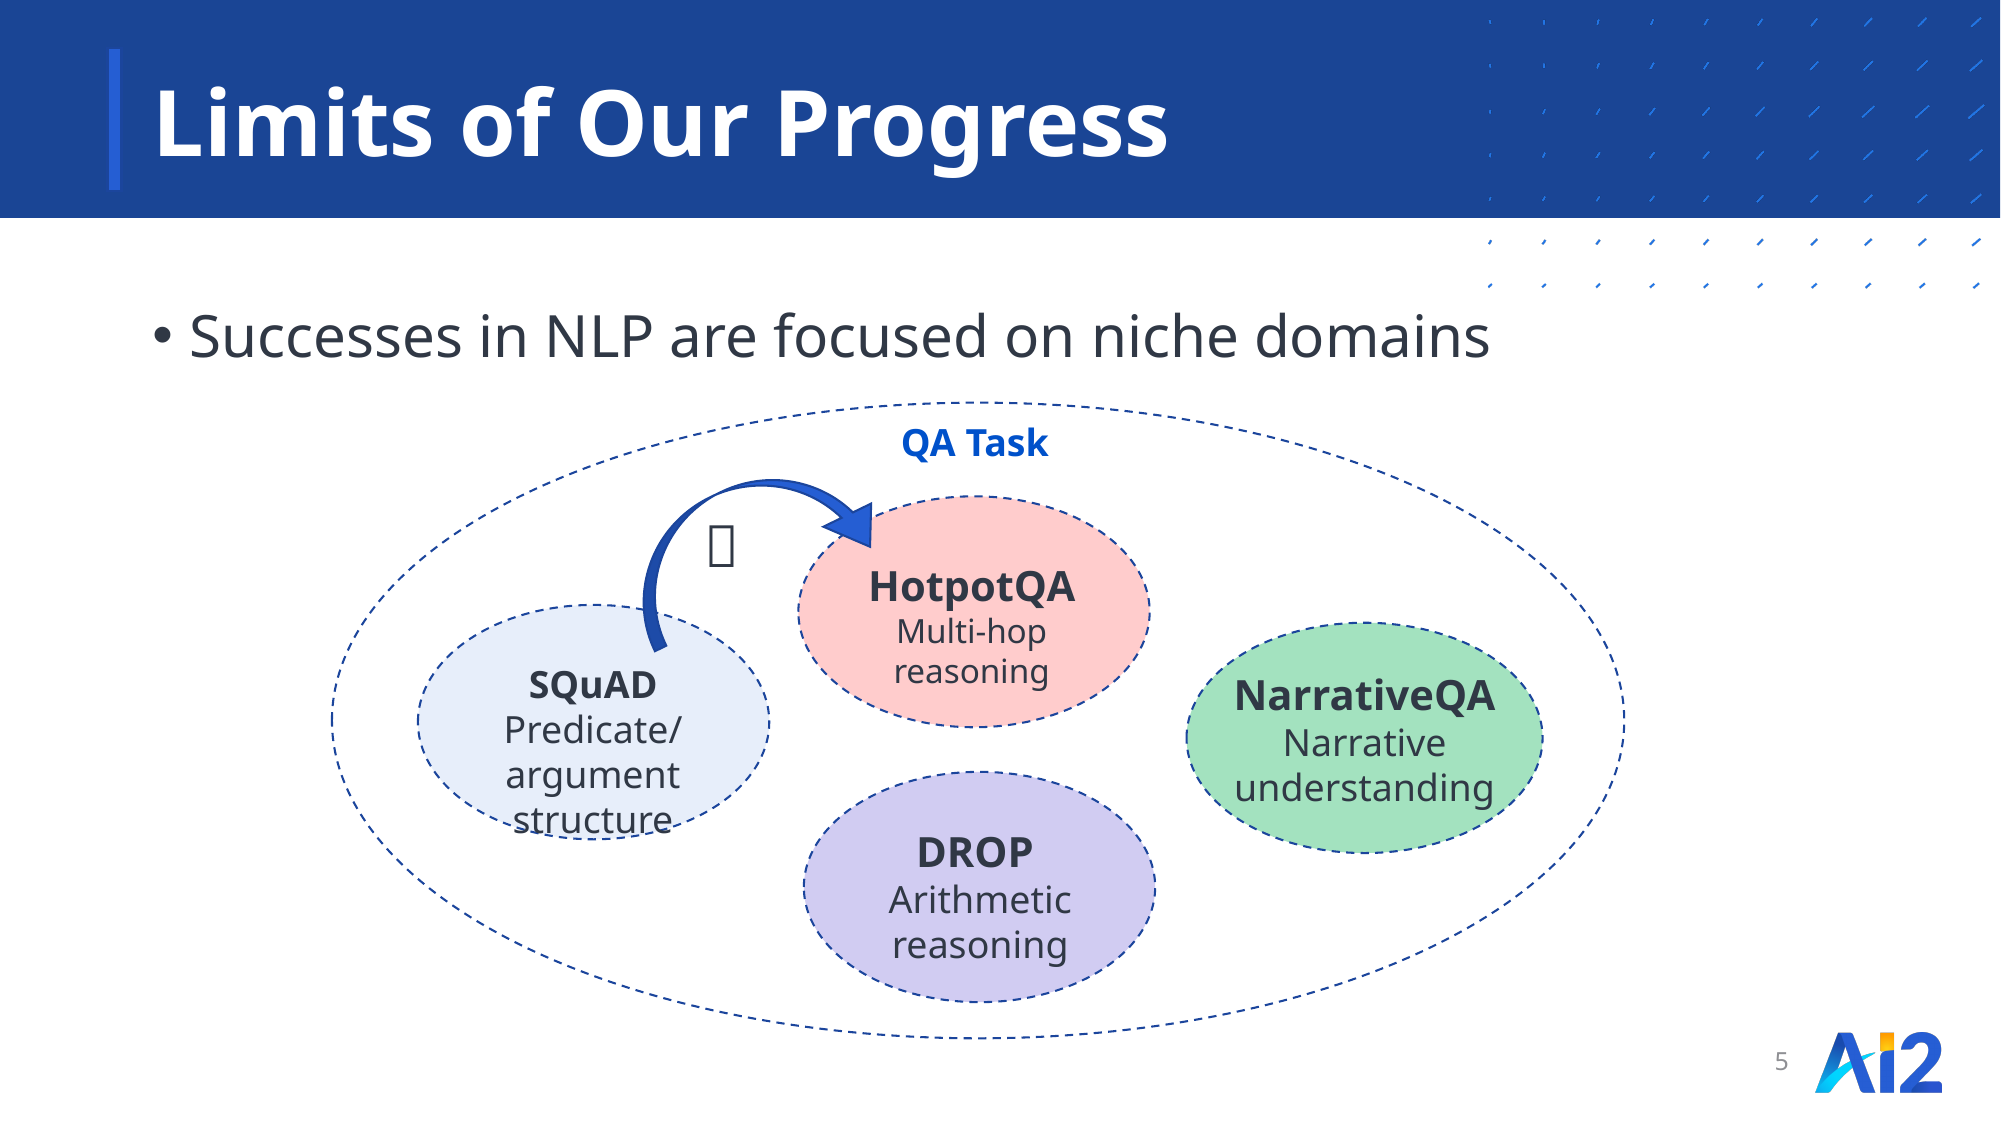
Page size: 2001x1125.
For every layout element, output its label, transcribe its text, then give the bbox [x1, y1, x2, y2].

text_box QA Task [886, 411, 1099, 471]
slide_number 5 [1716, 1032, 1804, 1093]
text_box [798, 496, 1150, 728]
text_box 🤮 [689, 501, 755, 587]
picture [1815, 1032, 1942, 1093]
text_box [700, 479, 834, 501]
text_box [417, 604, 770, 840]
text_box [1186, 622, 1543, 854]
list Successes in NLP are focused on niche domains [137, 299, 1863, 1014]
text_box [801, 771, 1160, 1003]
text_box [730, 1014, 1231, 1040]
title Limits of Our Progress [137, 47, 1863, 206]
text_box [642, 509, 689, 604]
picture [1487, 0, 2000, 289]
